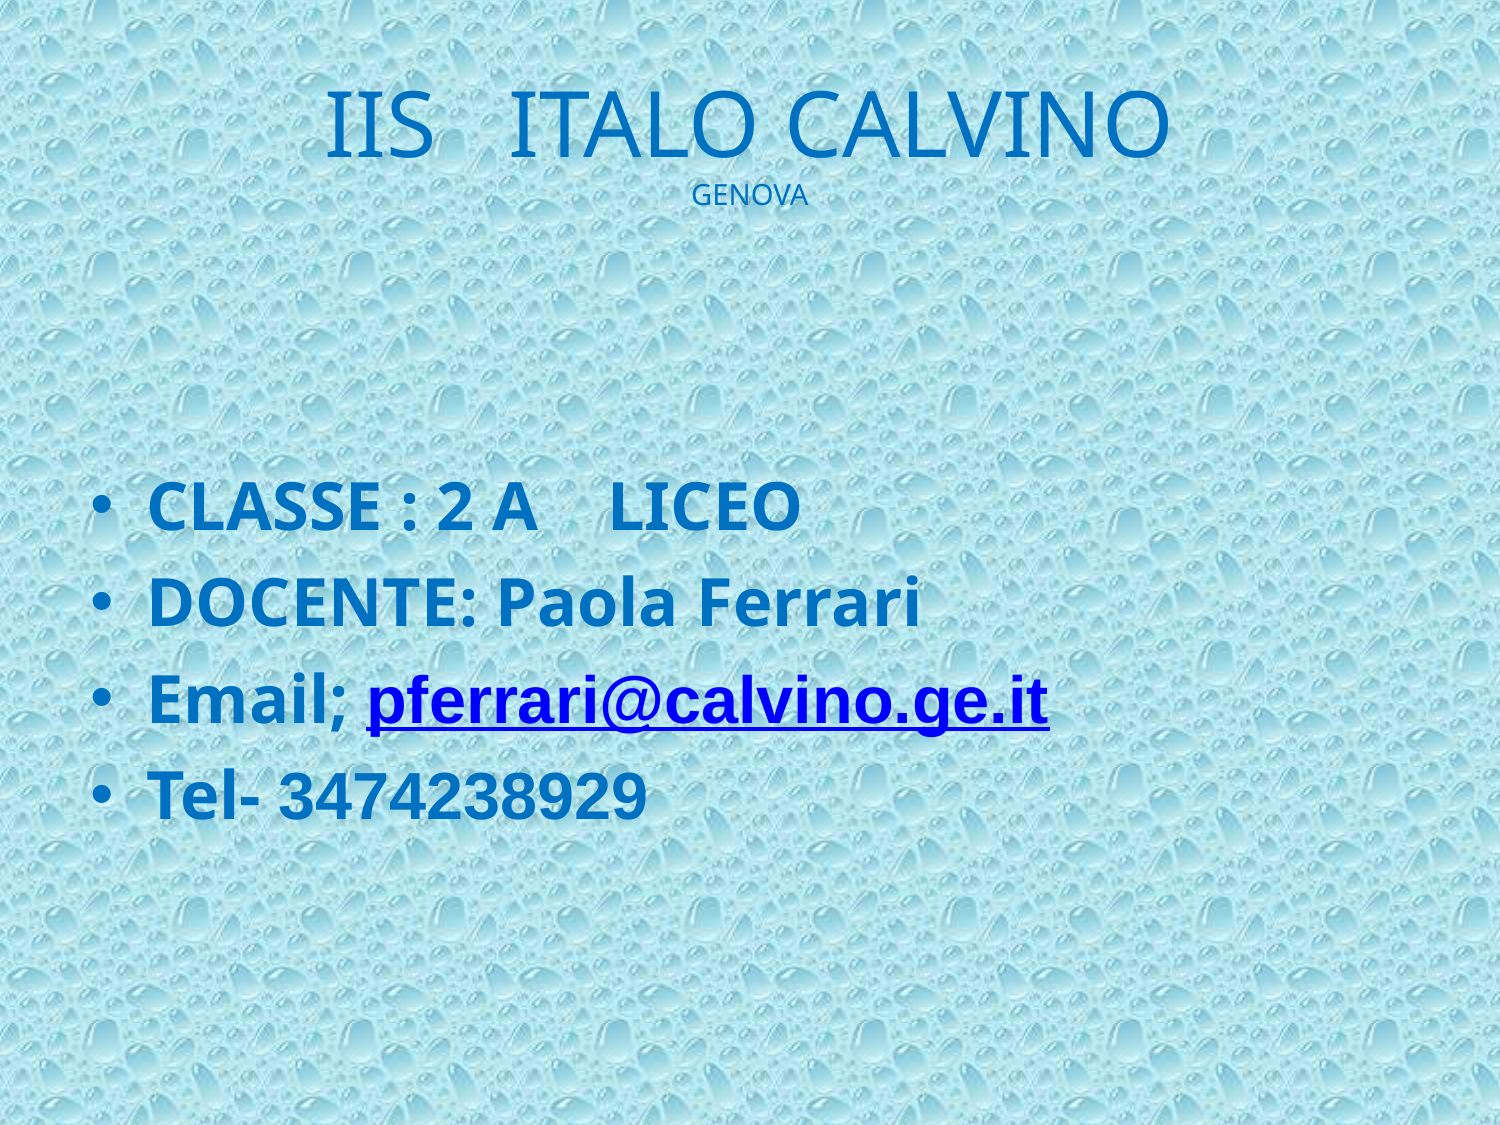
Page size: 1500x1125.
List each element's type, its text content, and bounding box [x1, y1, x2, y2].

picture [0, 0, 1500, 1125]
list CLASSE : 2 A LICEO DOCENTE: Paola Ferrari Email; pferrari@calvino.ge.it Tel- 3474238929 [75, 262, 1425, 1005]
title IIS ITALO CALVINO GENOVA [75, 45, 1425, 233]
